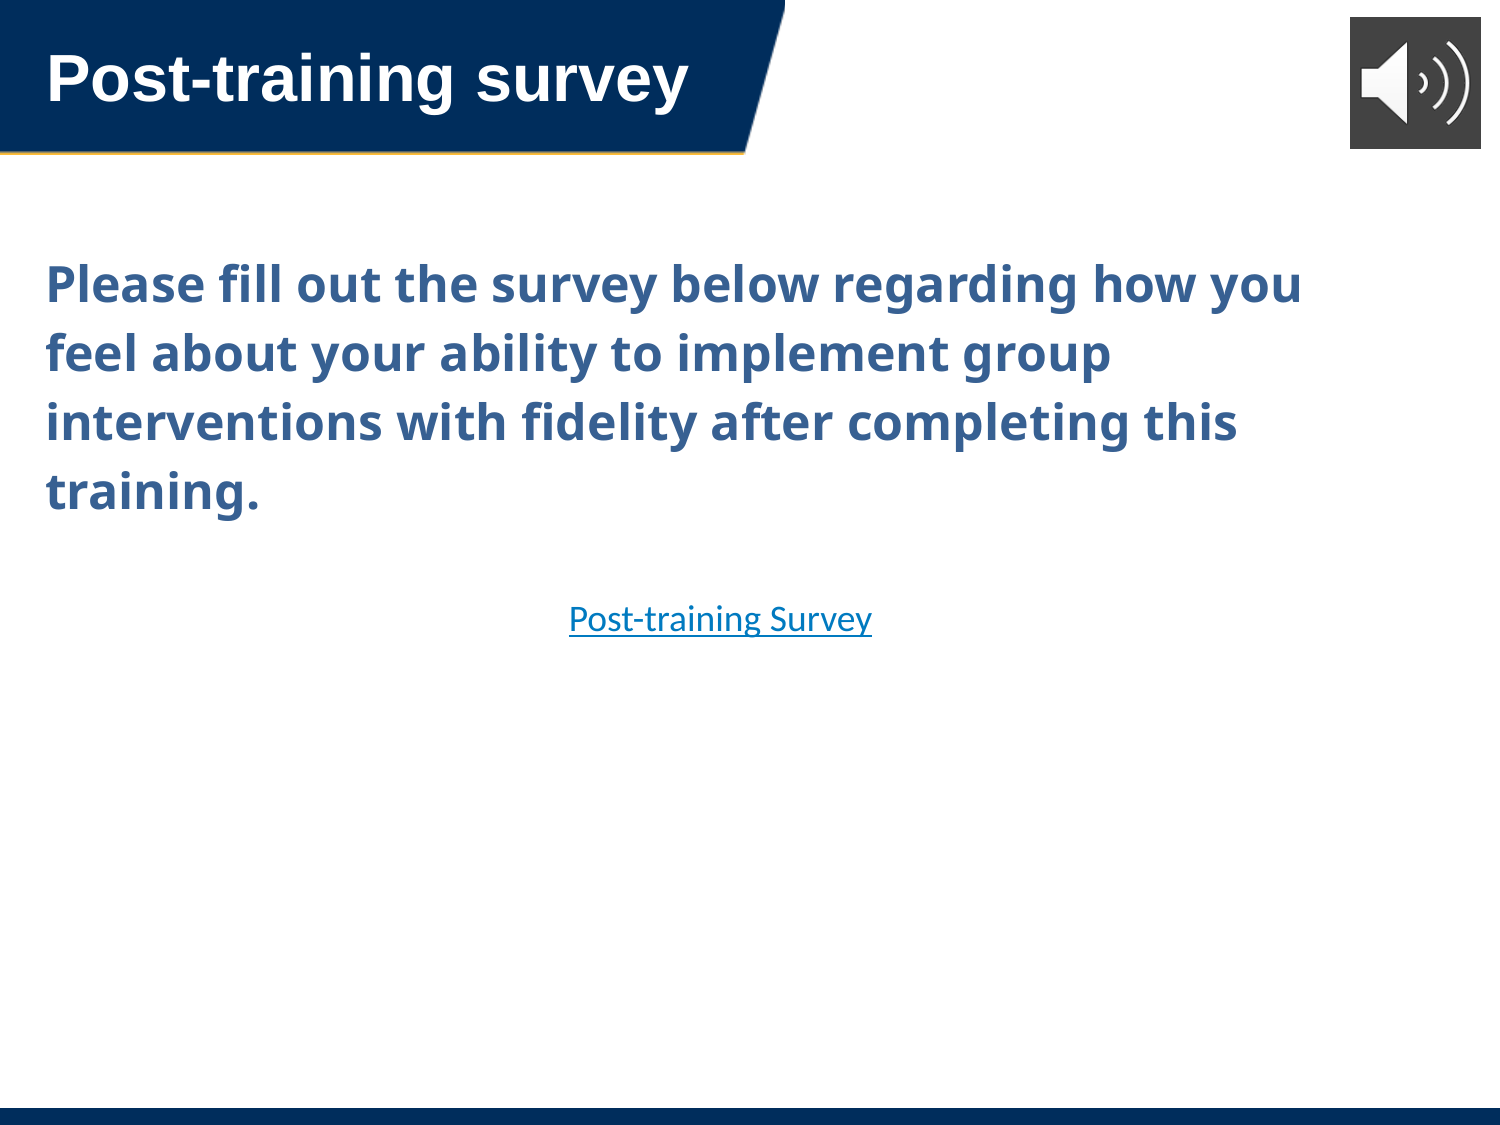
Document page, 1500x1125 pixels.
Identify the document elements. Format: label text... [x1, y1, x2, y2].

text_box Please fill out the survey below regarding how you feel about your ability to implement group interventions with fidelity after completing this training. Post-training Survey [30, 236, 1412, 422]
picture [0, 0, 786, 155]
picture [1348, 16, 1483, 151]
text_box [51, 588, 1390, 649]
